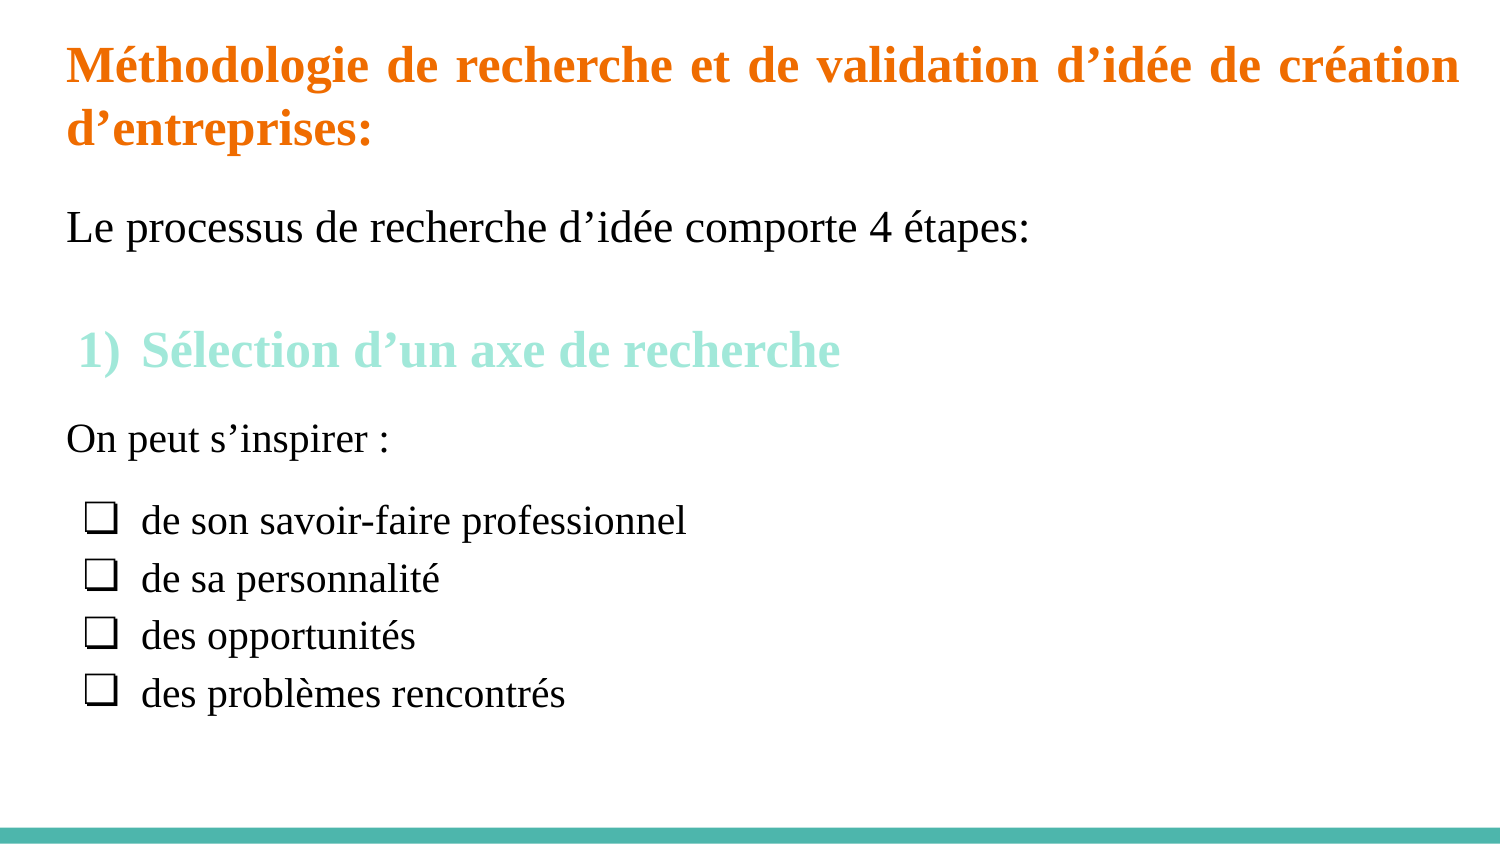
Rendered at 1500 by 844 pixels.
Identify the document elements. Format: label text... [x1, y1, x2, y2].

list Le processus de recherche d’idée comporte 4 étapes: Sélection d’un axe de recherche On peut s’inspirer : de son savoir-faire professionnel de sa personnalité des opportunités des problèmes rencontrés [51, 181, 1449, 724]
title Méthodologie de recherche et de validation d’idée de création d’entreprises: [51, 15, 1476, 110]
